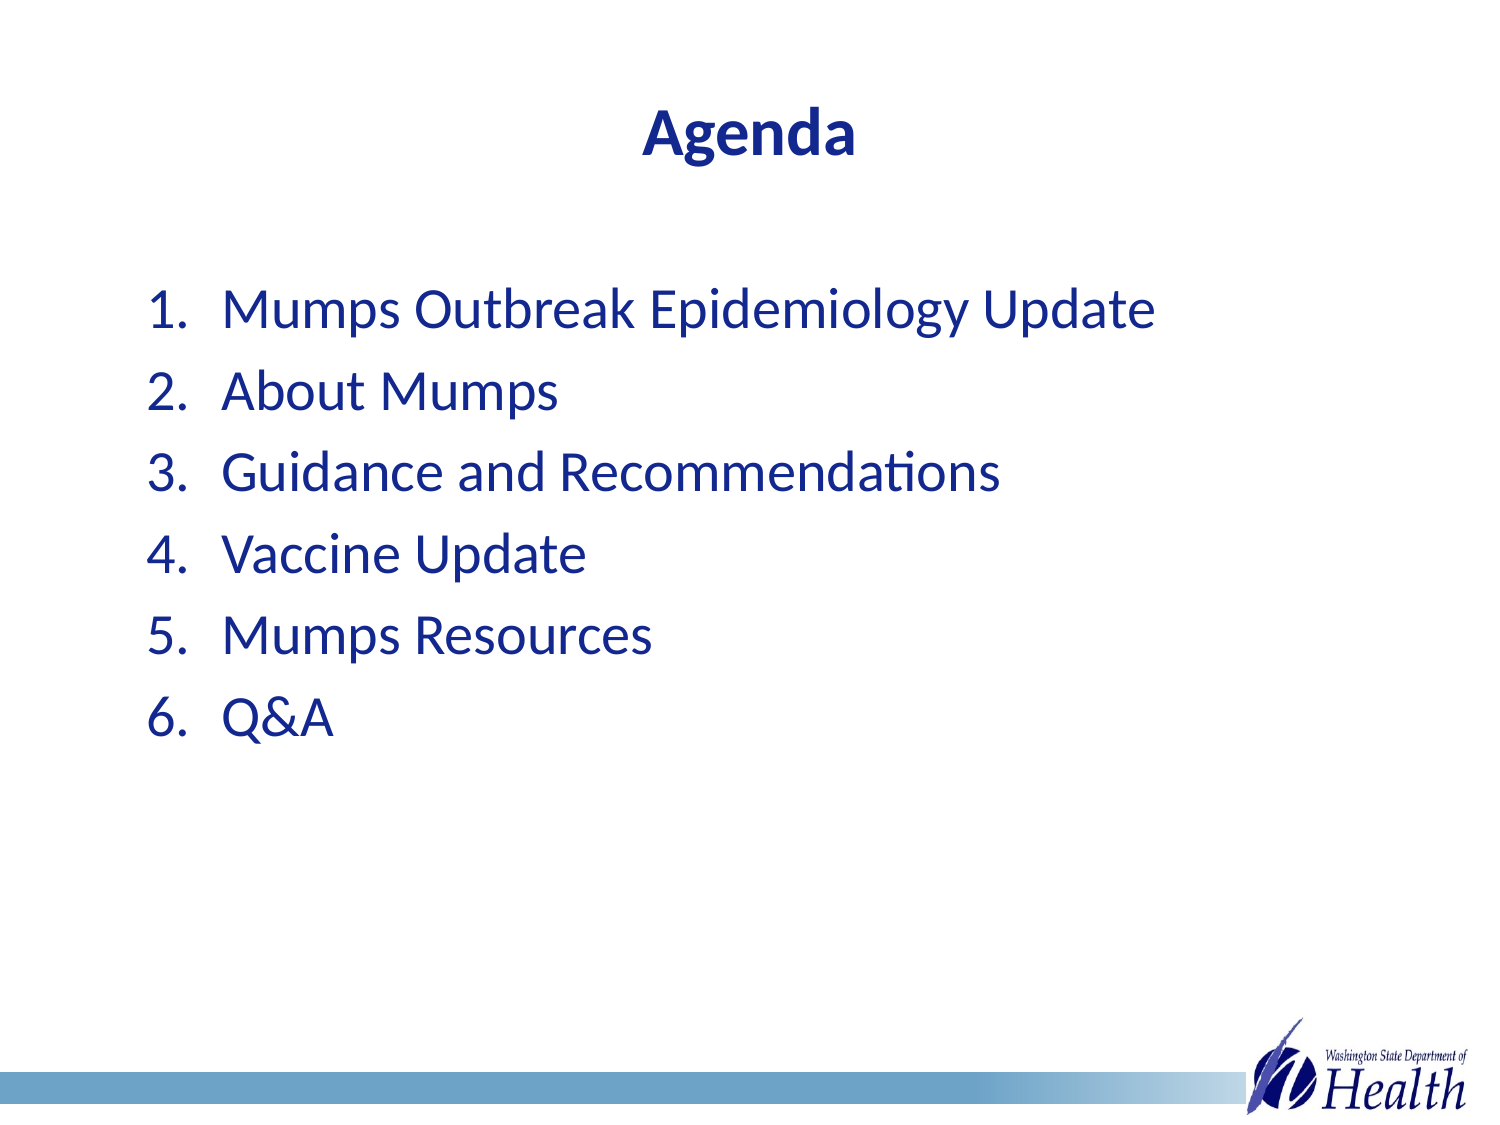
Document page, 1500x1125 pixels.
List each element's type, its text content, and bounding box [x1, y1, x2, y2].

picture [1246, 1017, 1468, 1115]
title Agenda [75, 45, 1425, 233]
list Mumps Outbreak Epidemiology Update About Mumps Guidance and Recommendations Vaccine Update Mumps Resources Q&A [75, 262, 1425, 1005]
